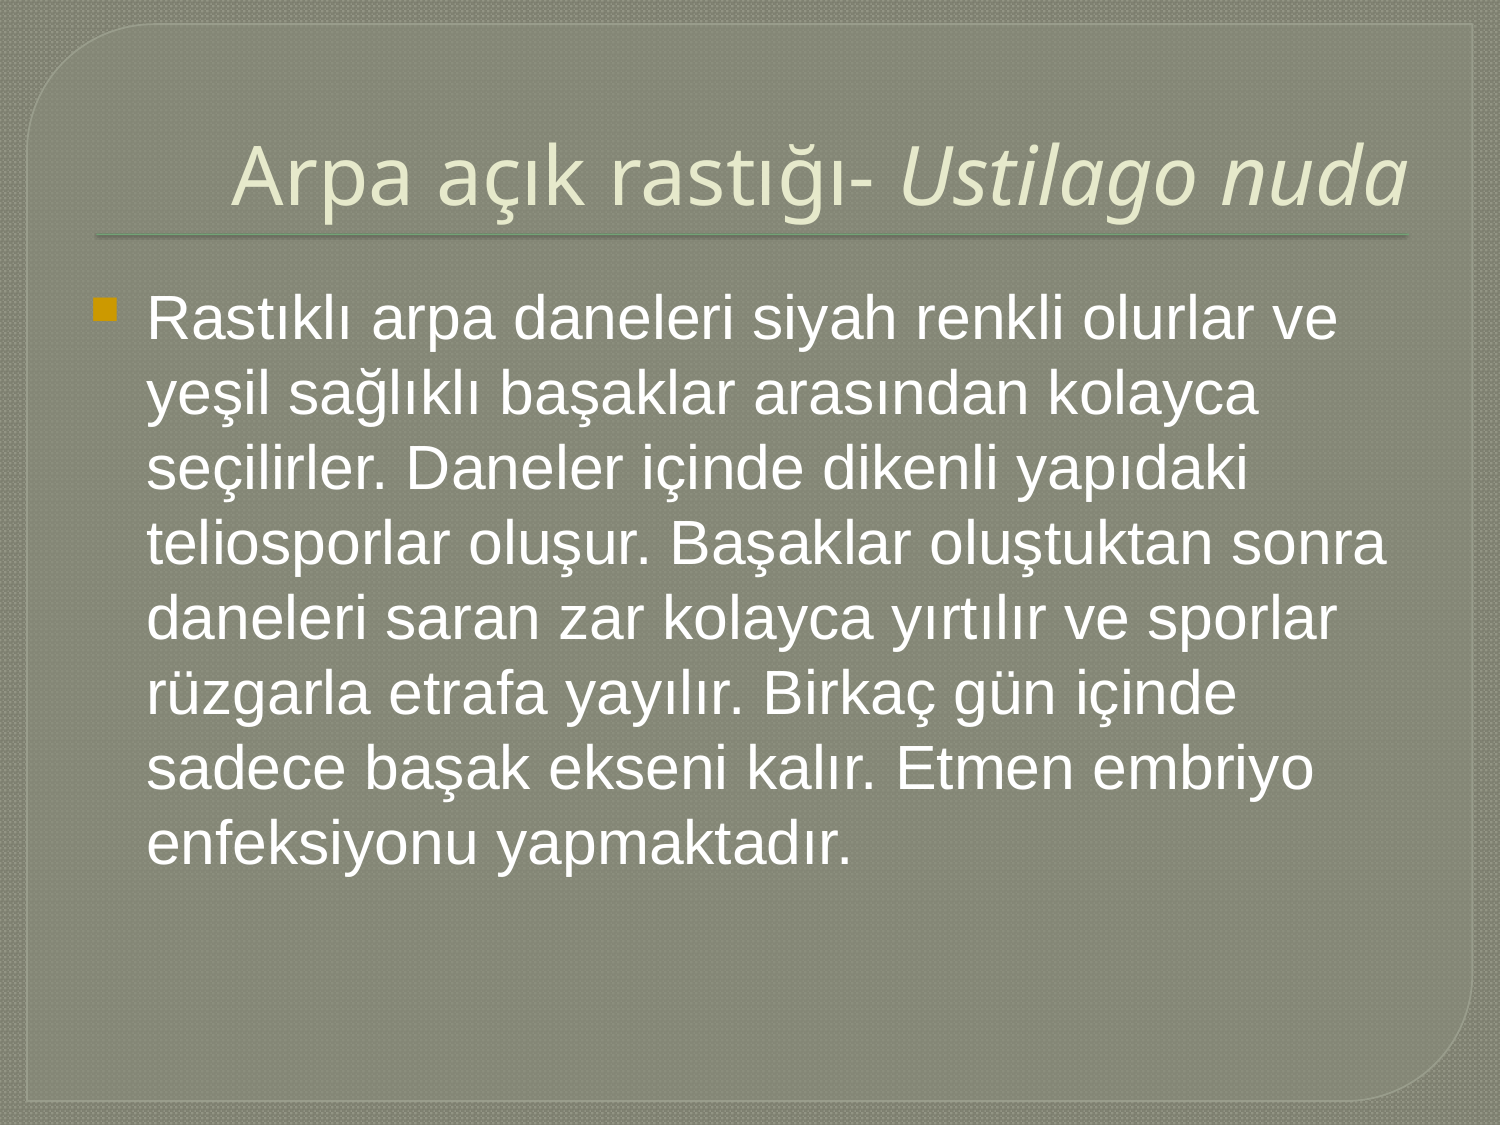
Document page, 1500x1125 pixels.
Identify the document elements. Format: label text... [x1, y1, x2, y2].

list Rastıklı arpa daneleri siyah renkli olurlar ve yeşil sağlıklı başaklar arasından kolayca seçilirler. Daneler içinde dikenli yapıdaki teliosporlar oluşur. Başaklar oluştuktan sonra daneleri saran zar kolayca yırtılır ve sporlar rüzgarla etrafa yayılır. Birkaç gün içinde sadece başak ekseni kalır. Etmen embriyo enfeksiyonu yapmaktadır. [75, 270, 1425, 1013]
title Arpa açık rastığı- Ustilago nuda [75, 41, 1425, 230]
